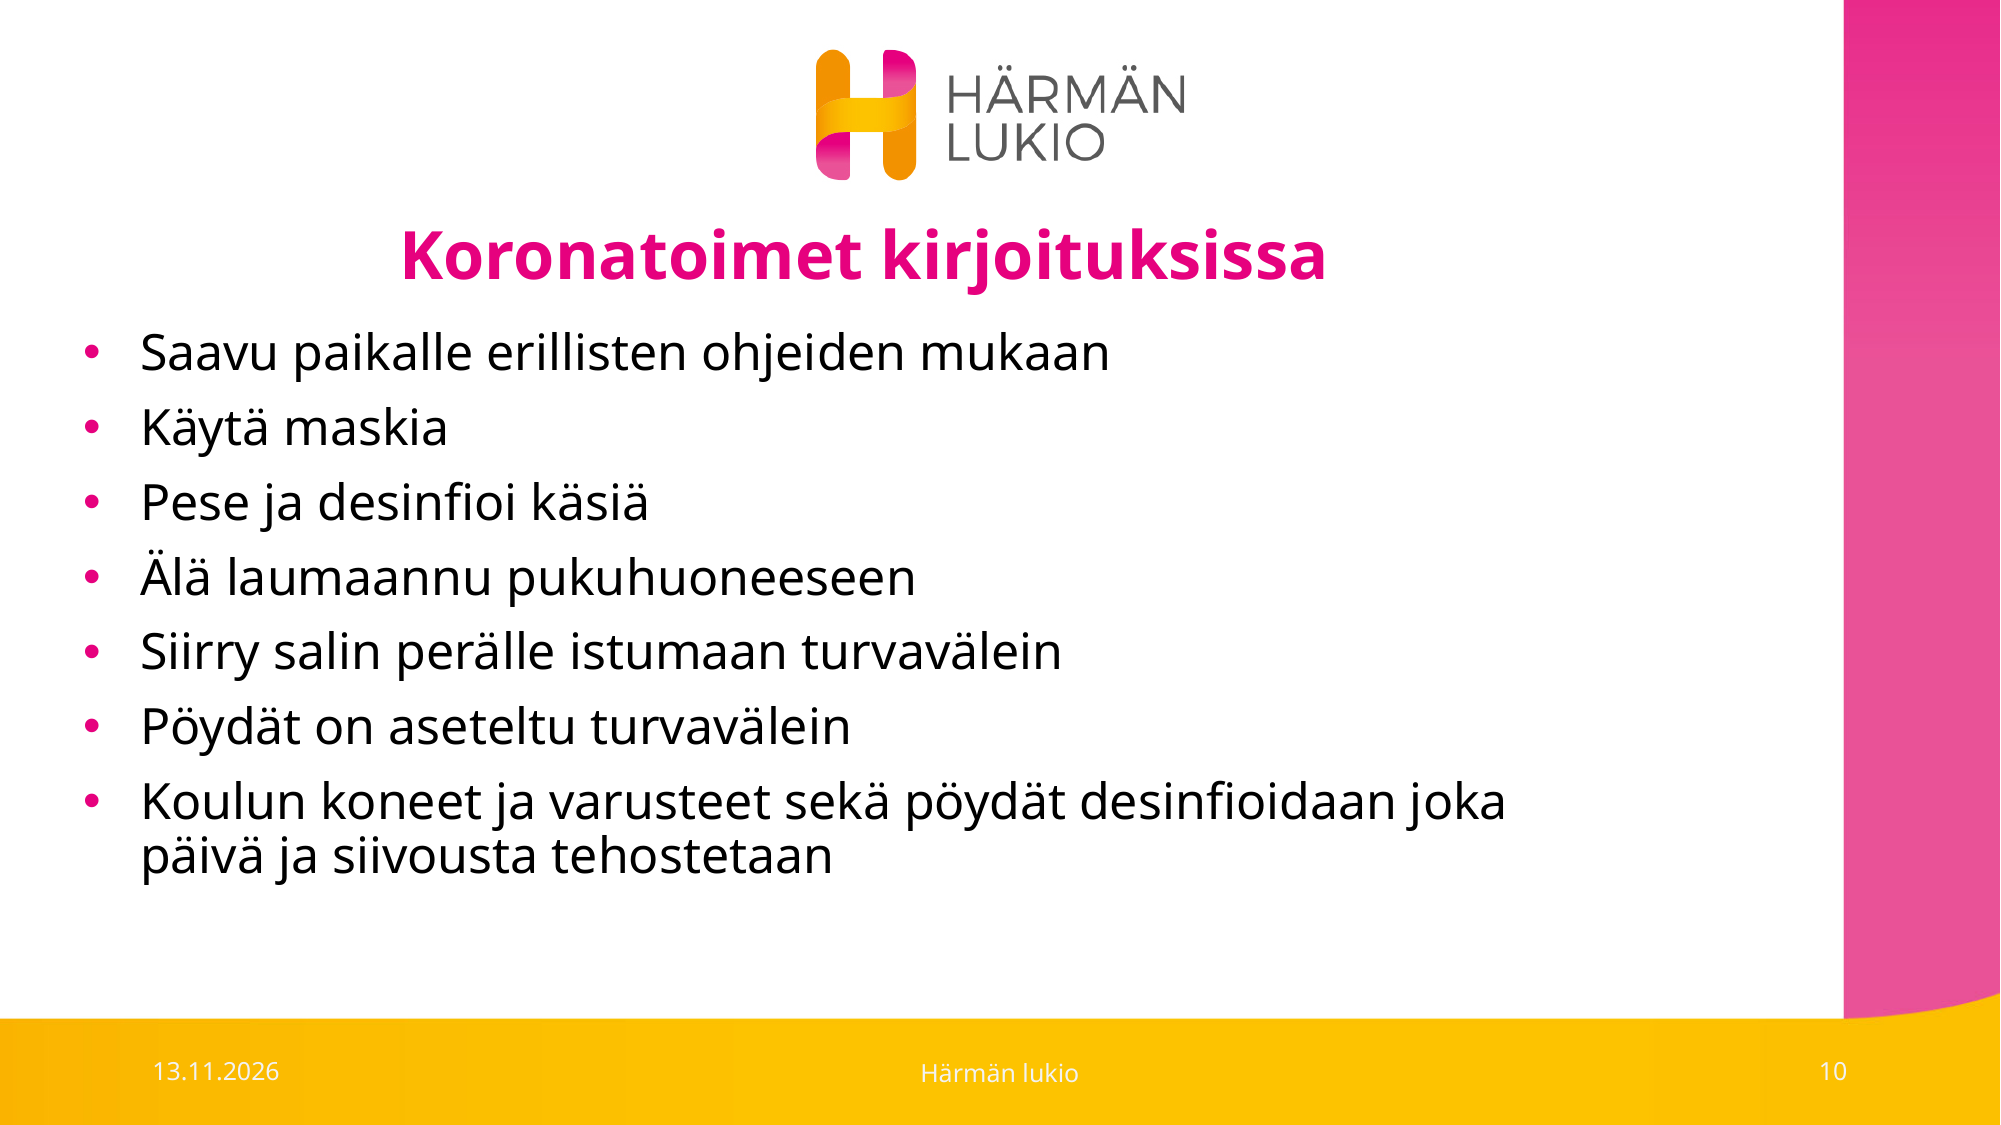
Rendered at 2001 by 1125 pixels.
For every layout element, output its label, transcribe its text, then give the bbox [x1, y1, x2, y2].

picture [0, 0, 2000, 1125]
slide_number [137, 1042, 588, 1103]
subtitle Saavu paikalle erillisten ohjeiden mukaan Käytä maskia Pese ja desinfioi käsiä Älä laumaannu pukuhuoneeseen Siirry salin perälle istumaan turvavälein Pöydät on aseteltu turvavälein Koulun koneet ja varusteet sekä pöydät desinfioidaan joka päivä ja siivousta tehostetaan [68, 320, 1569, 592]
slide_number 10 [1412, 1042, 1863, 1103]
title Koronatoimet kirjoituksissa [114, 186, 1615, 303]
footer Härmän lukio [662, 1042, 1338, 1103]
